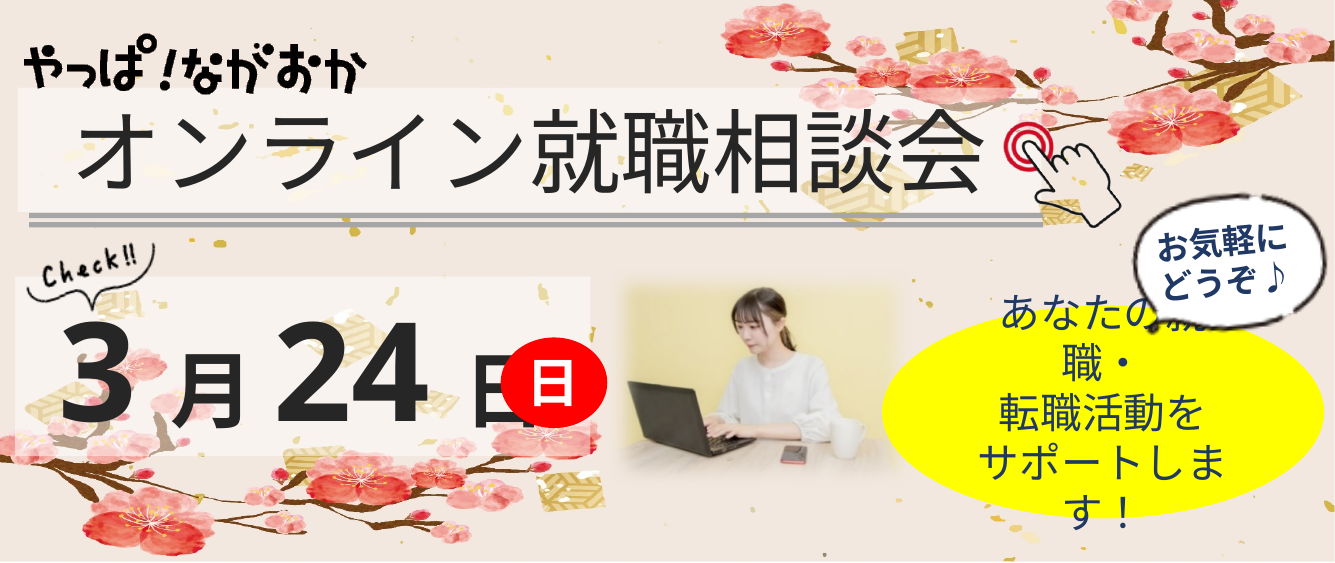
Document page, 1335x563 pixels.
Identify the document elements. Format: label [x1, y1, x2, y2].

picture [0, 0, 1335, 563]
text_box [497, 337, 607, 429]
